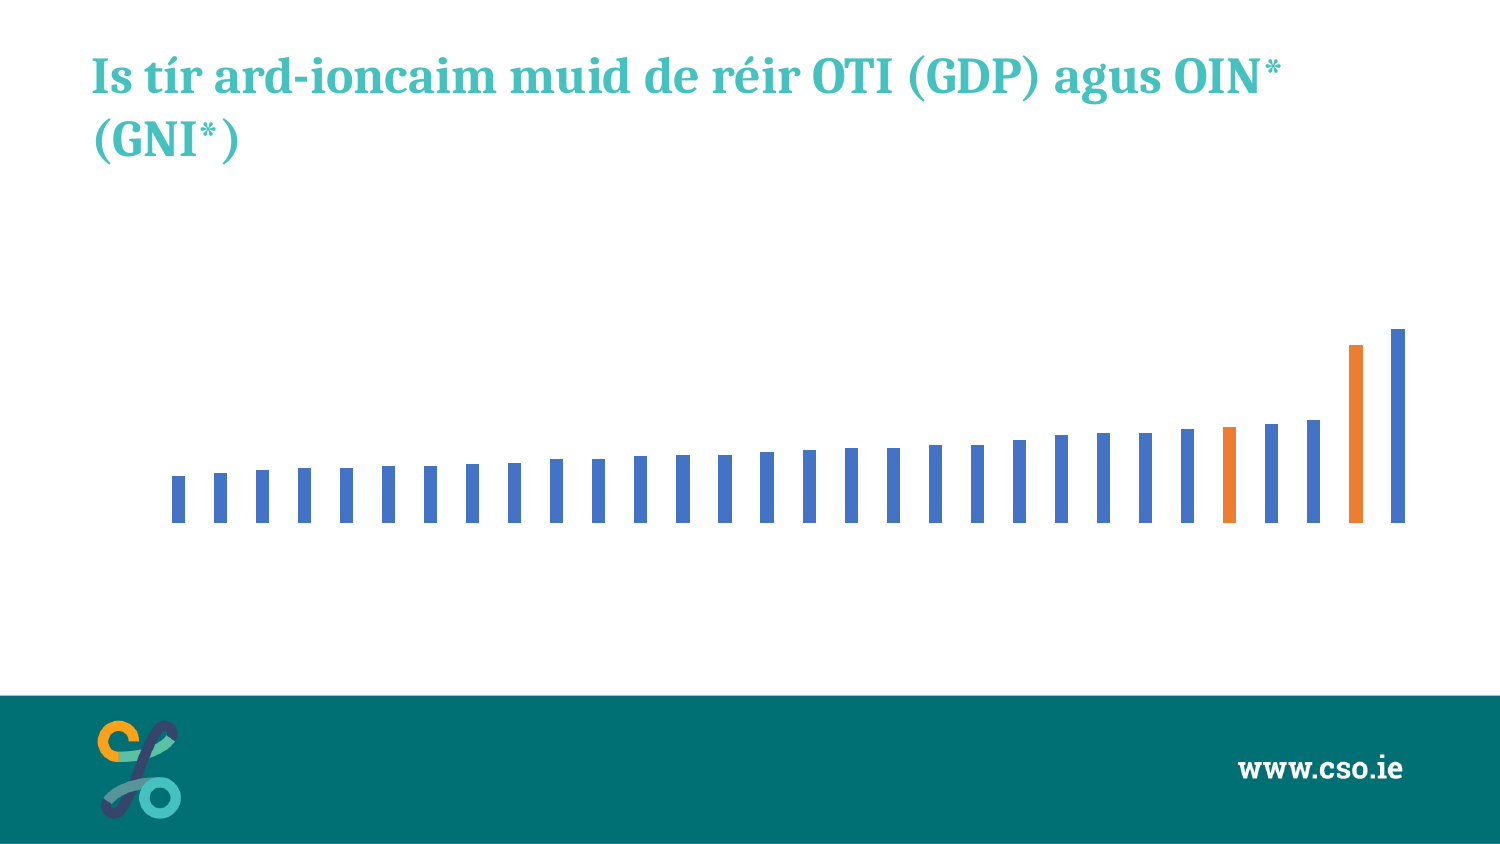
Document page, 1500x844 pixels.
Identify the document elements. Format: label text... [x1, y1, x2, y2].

picture [0, 0, 1500, 844]
title Is tír ard-ioncaim muid de réir OTI (GDP) agus OIN* (GNI*) [76, 33, 1425, 175]
chart [52, 196, 1448, 659]
